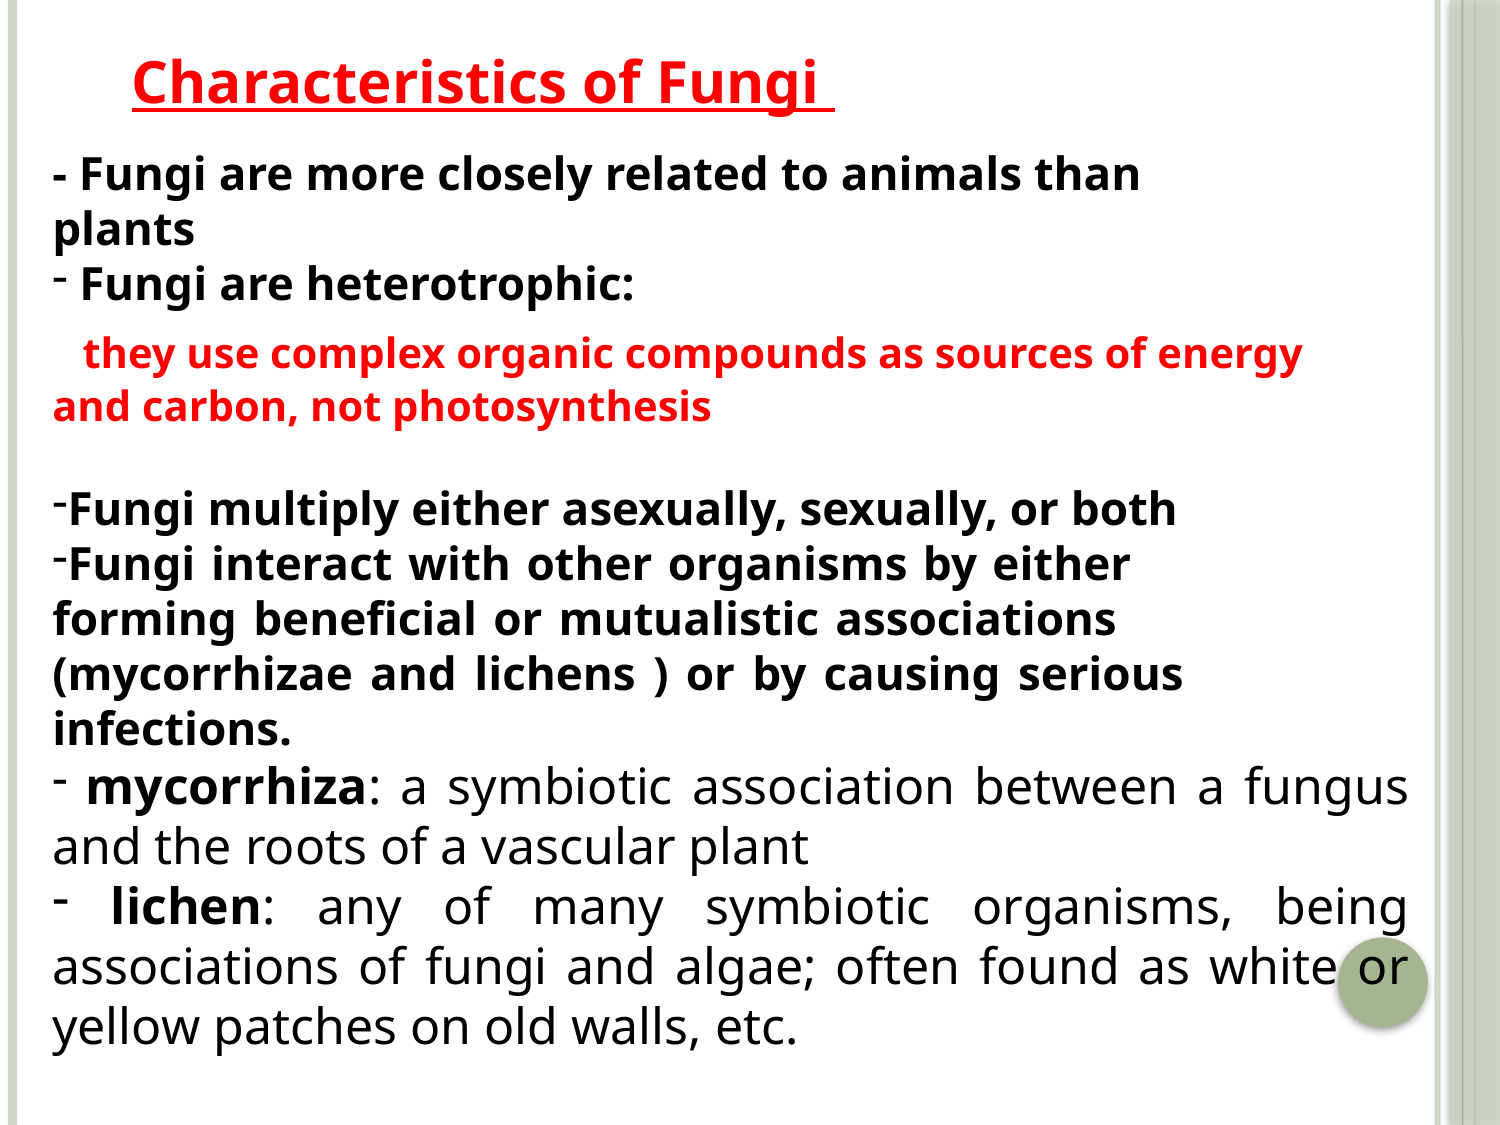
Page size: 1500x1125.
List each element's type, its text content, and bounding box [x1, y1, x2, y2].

text_box Characteristics of Fungi [116, 37, 850, 123]
text_box - Fungi are more closely related to animals than plants Fungi are heterotrophic: they use complex organic compounds as sources of energy and carbon, not photosynthesis Fungi multiply either asexually, sexually, or both Fungi interact with other organisms by either forming beneficial or mutualistic associations (mycorrhizae and lichens ) or by causing serious infections. mycorrhiza: a symbiotic association between a fungus and the roots of a vascular plant lichen: any of many symbiotic organisms, being associations of fungi and algae; often found as white or yellow patches on old walls, etc. [37, 137, 1425, 1125]
